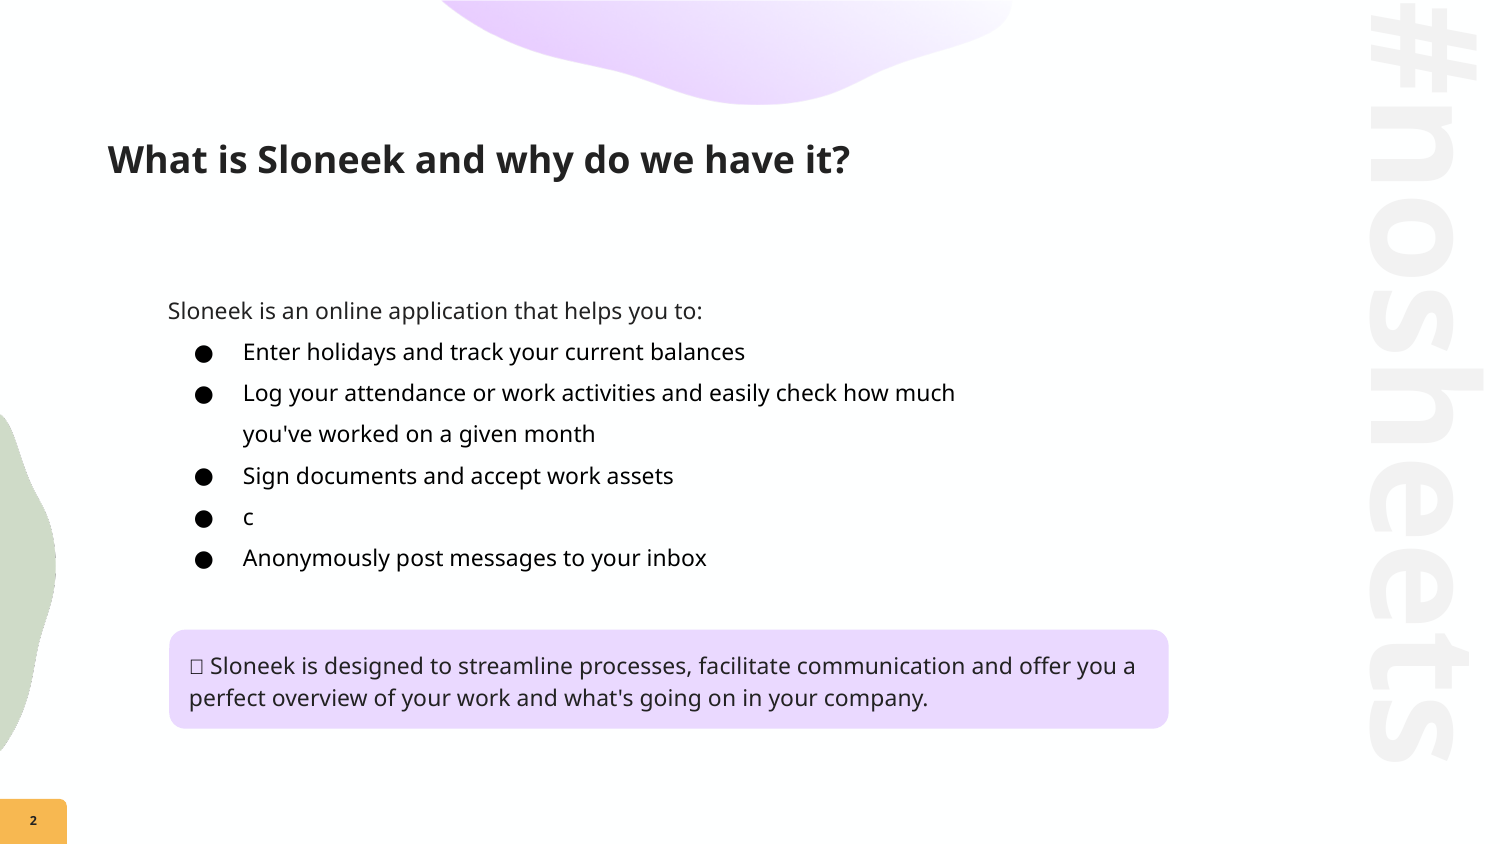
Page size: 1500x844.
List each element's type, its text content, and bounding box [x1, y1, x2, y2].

picture [425, 1, 1013, 104]
text_box 🤝 Sloneek is designed to streamline processes, facilitate communication and offer you a perfect overview of your work and what's going on in your company. [169, 629, 1169, 729]
picture [0, 409, 56, 764]
title What is Sloneek and why do we have it? [107, 105, 1234, 172]
text_box Sloneek is an online application that helps you to: Enter holidays and track your current balances Log your attendance or work activities and easily check how much you've worked on a given month Sign documents and accept work assets c Anonymously post messages to your inbox [152, 267, 1036, 586]
